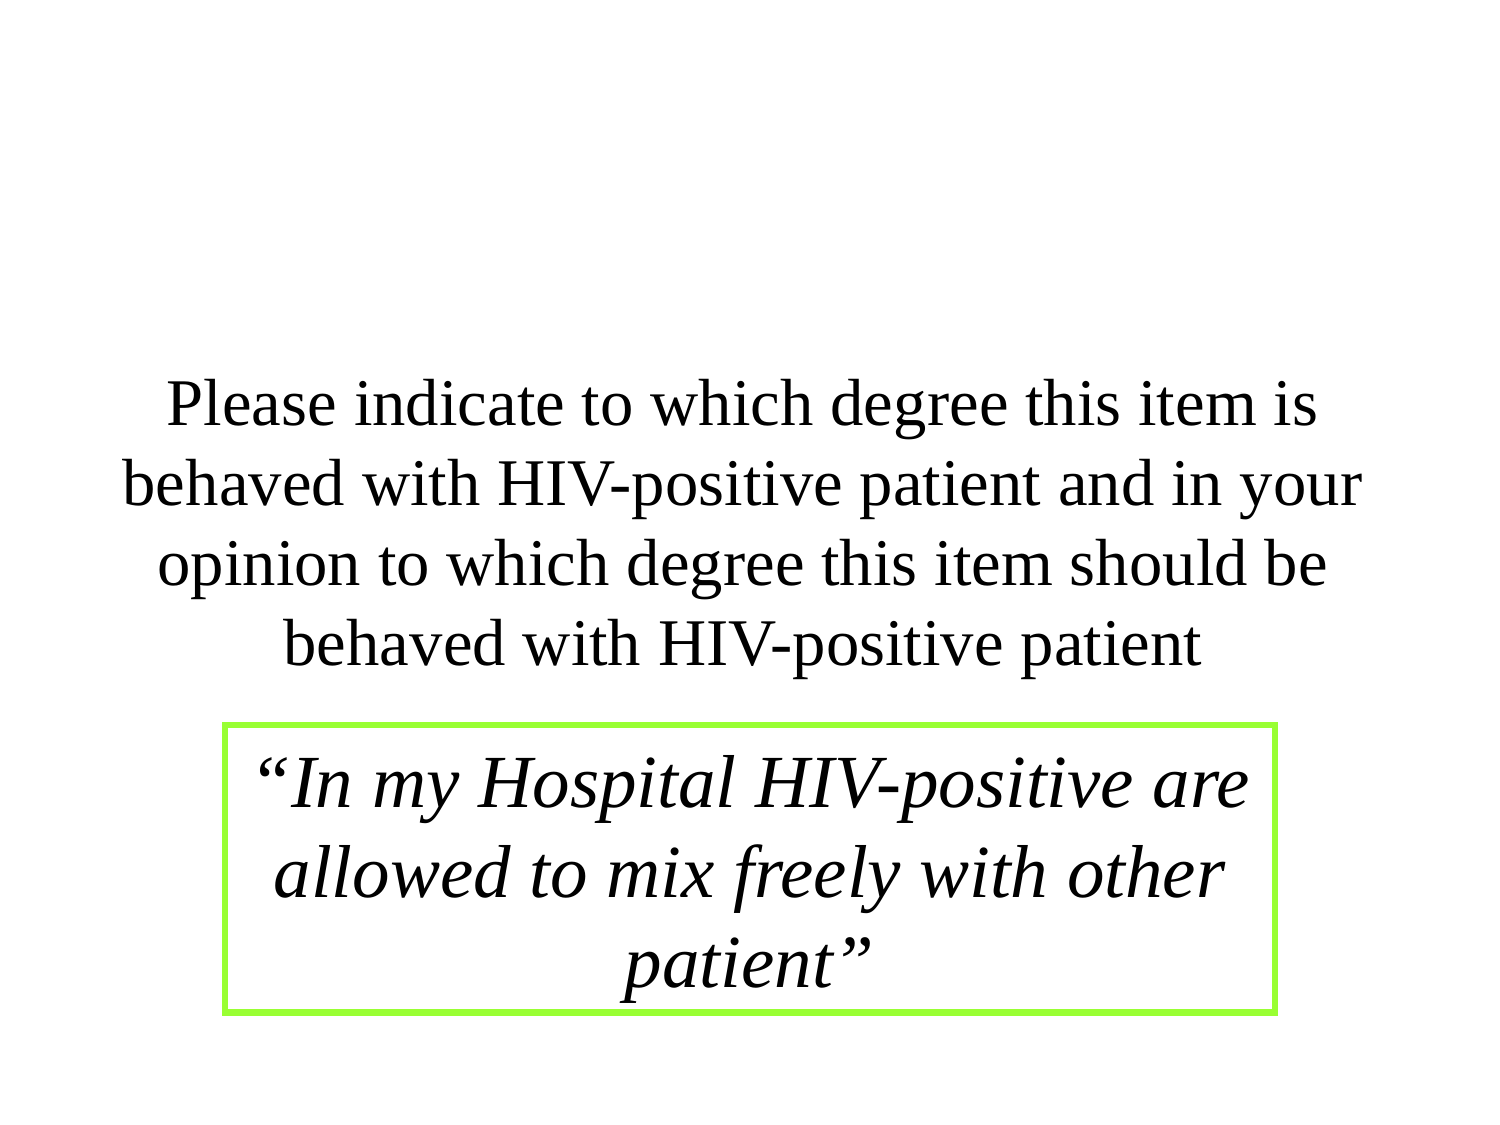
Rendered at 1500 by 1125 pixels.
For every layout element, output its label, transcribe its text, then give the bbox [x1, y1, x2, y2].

title Please indicate to which degree this item is behaved with HIV-positive patient and in your opinion to which degree this item should be behaved with HIV-positive patient [99, 349, 1388, 688]
subtitle “In my Hospital HIV-positive are allowed to mix freely with other patient” [224, 724, 1276, 1013]
